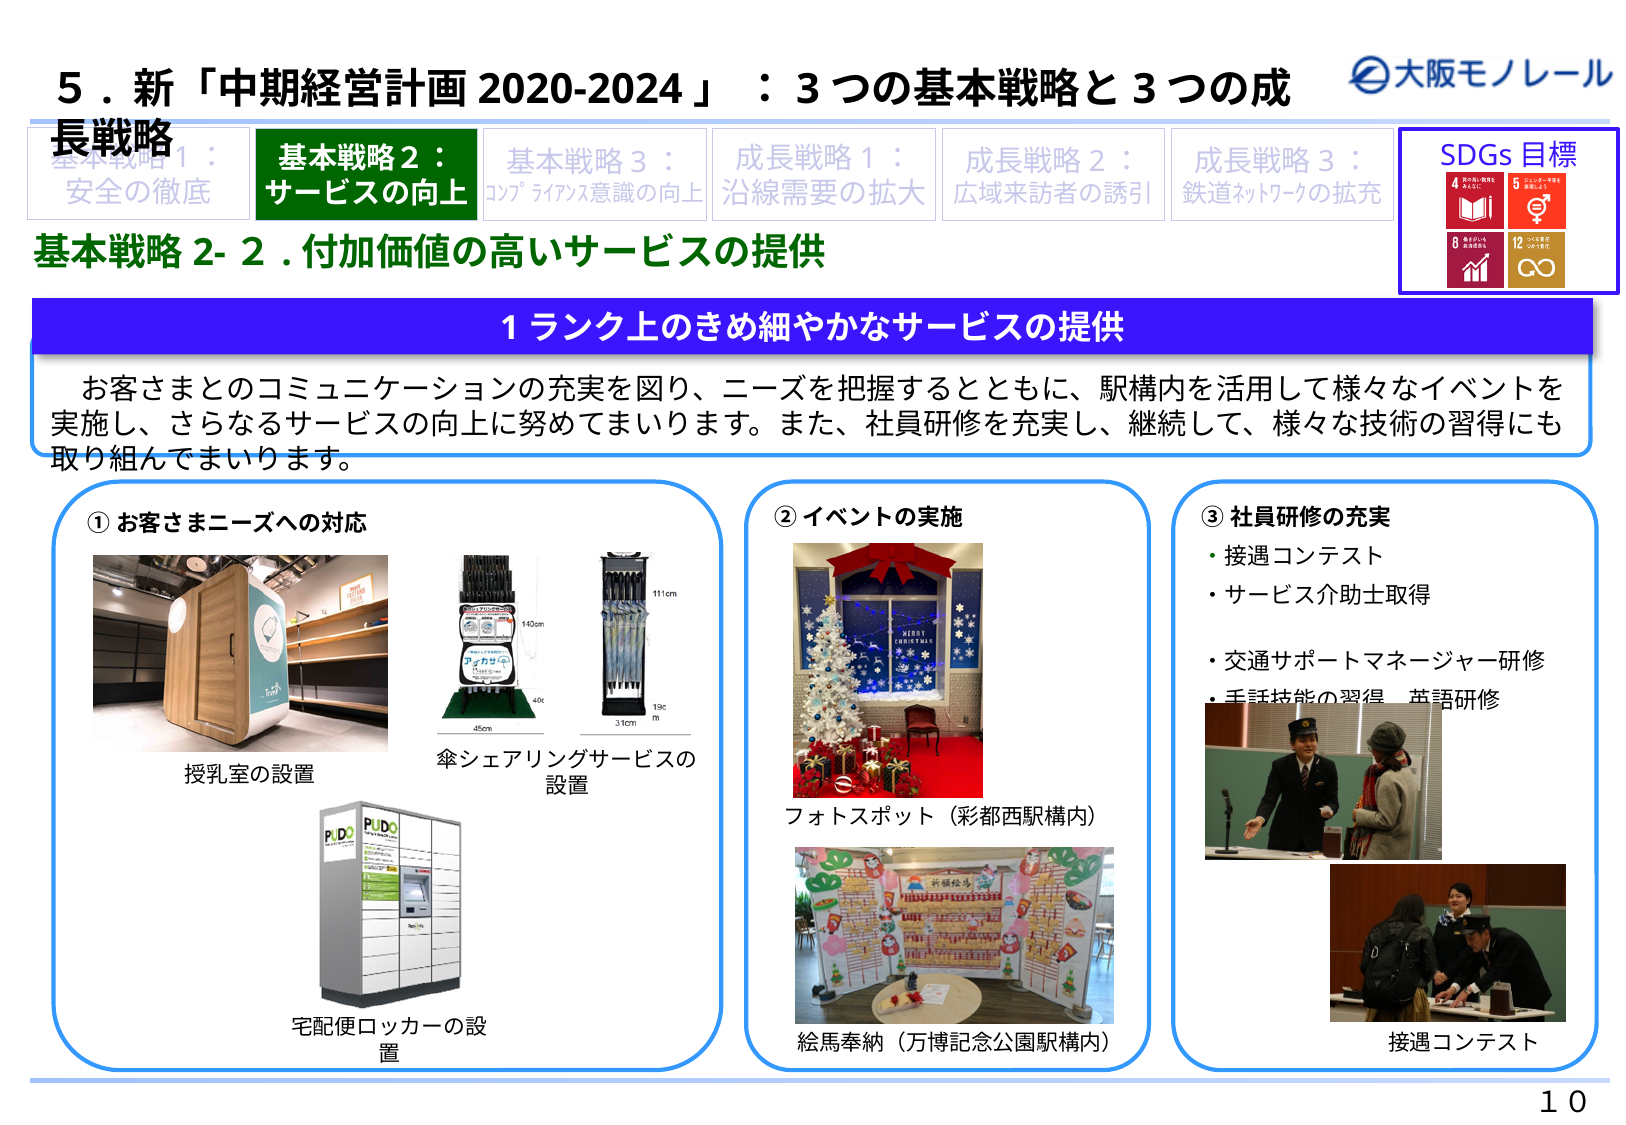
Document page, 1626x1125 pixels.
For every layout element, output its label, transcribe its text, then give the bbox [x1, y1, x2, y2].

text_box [1446, 172, 1566, 288]
text_box 基本戦略2-２.付加価値の高いサービスの提供 [18, 220, 1399, 281]
text_box 宅配便ロッカーの設置 [273, 1015, 505, 1063]
picture [793, 542, 983, 798]
text_box お客さまとのコミュニケーションの充実を図り、ニーズを把握するとともに、駅構内を活用して様々なイベントを実施し、さらなるサービスの向上に努めてまいります。また、社員研修を充実し、継続して、様々な技術の習得にも取り組んでまいります。 [29, 364, 1593, 458]
picture [436, 555, 544, 735]
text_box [26, 127, 1395, 221]
text_box ③社員研修の充実 ・接遇コンテスト ・サービス介助士取得 ・交通サポートマネージャー研修 ・手話技能の習得、英語研修 [1171, 479, 1599, 1073]
text_box 1ランク上のきめ細やかなサービスの提供 [30, 296, 1595, 356]
text_box フォトスポット（彩都西駅構内） [766, 788, 1128, 843]
picture [301, 796, 477, 1018]
table_cell 35億円 [712, 1079, 733, 1083]
text_box 絵馬奉納（万博記念公園駅構内） [771, 1014, 1150, 1070]
text_box SDGs目標 [1399, 129, 1618, 294]
table_cell [51, 1079, 64, 1083]
text_box 傘シェアリングサービスの設置 [413, 744, 721, 799]
picture [1329, 864, 1566, 1022]
text_box 授乳室の設置 [132, 761, 367, 802]
picture [93, 555, 388, 752]
text_box ５. 新「中期経営計画2020-2024」 ：3つの基本戦略と3つの成長戦略 [34, 54, 1345, 126]
picture [580, 552, 691, 736]
picture [1348, 48, 1621, 97]
text_box 接遇コンテスト [1366, 1030, 1562, 1070]
text_box １０ [1512, 1080, 1608, 1121]
text_box ①お客さまニーズへの対応 [51, 479, 724, 1073]
text_box ②イベントの実施 [744, 479, 1152, 1068]
picture [795, 847, 1114, 1024]
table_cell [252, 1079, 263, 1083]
picture [1205, 703, 1442, 860]
